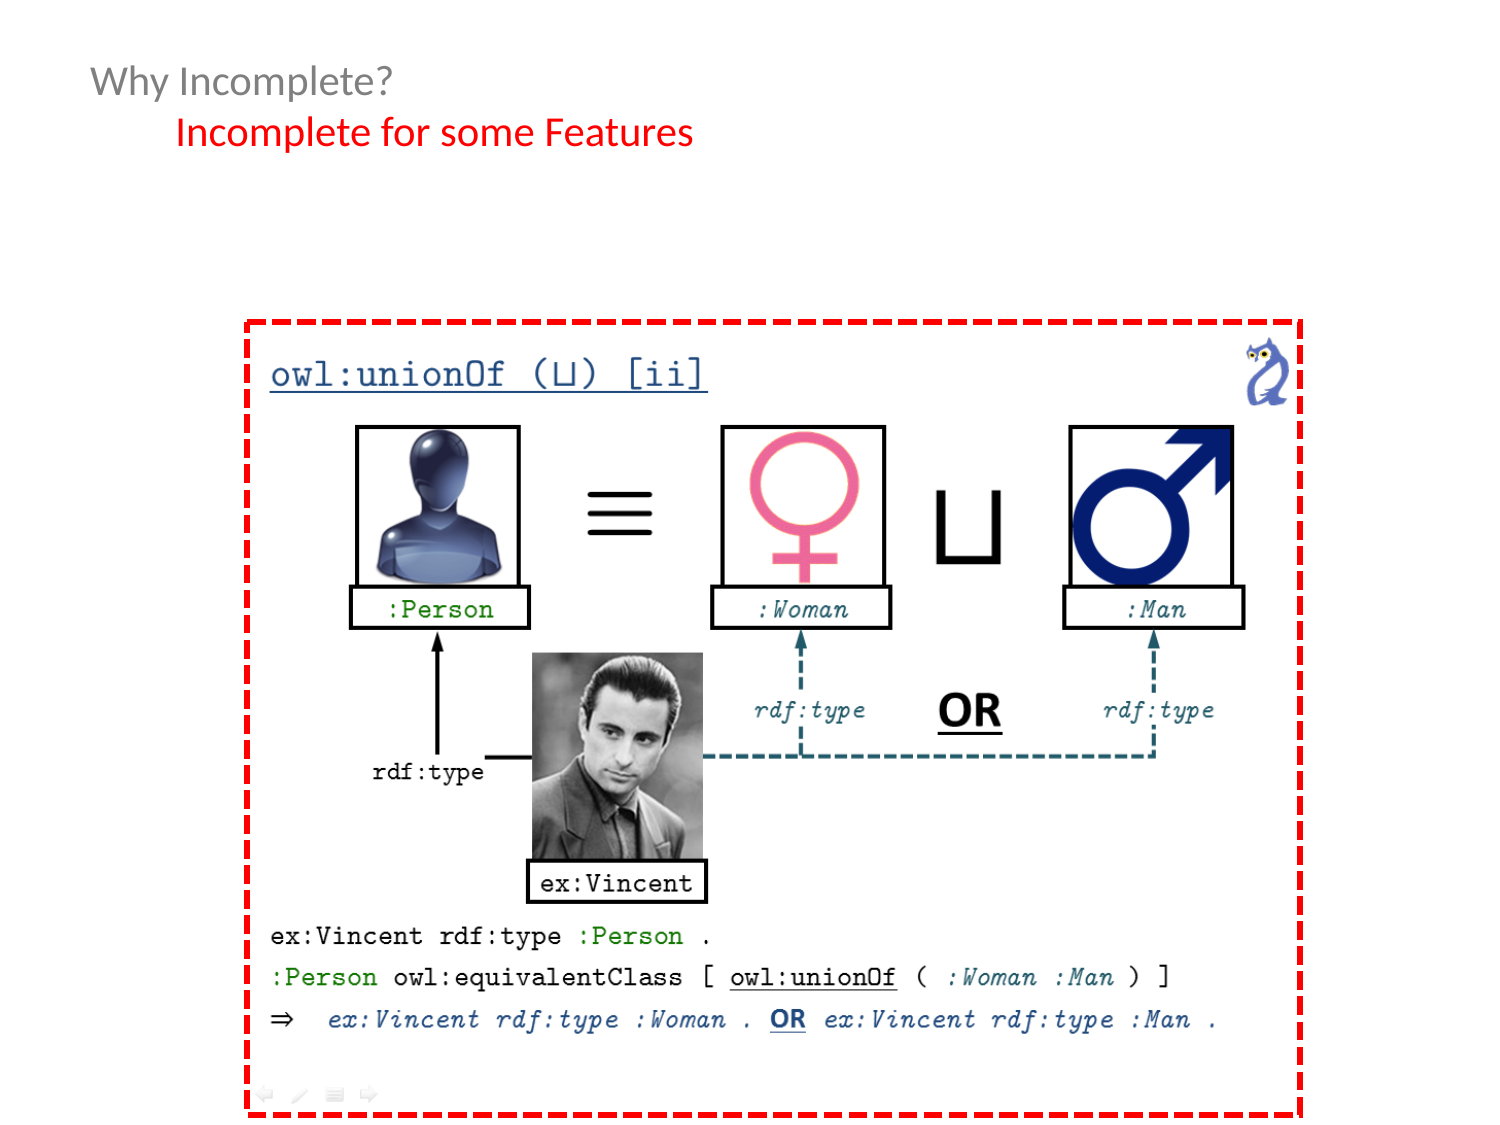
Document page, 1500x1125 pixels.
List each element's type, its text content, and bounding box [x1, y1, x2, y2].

title Why Incomplete? Incomplete for some Features [75, 45, 1425, 163]
picture [249, 324, 1298, 1112]
